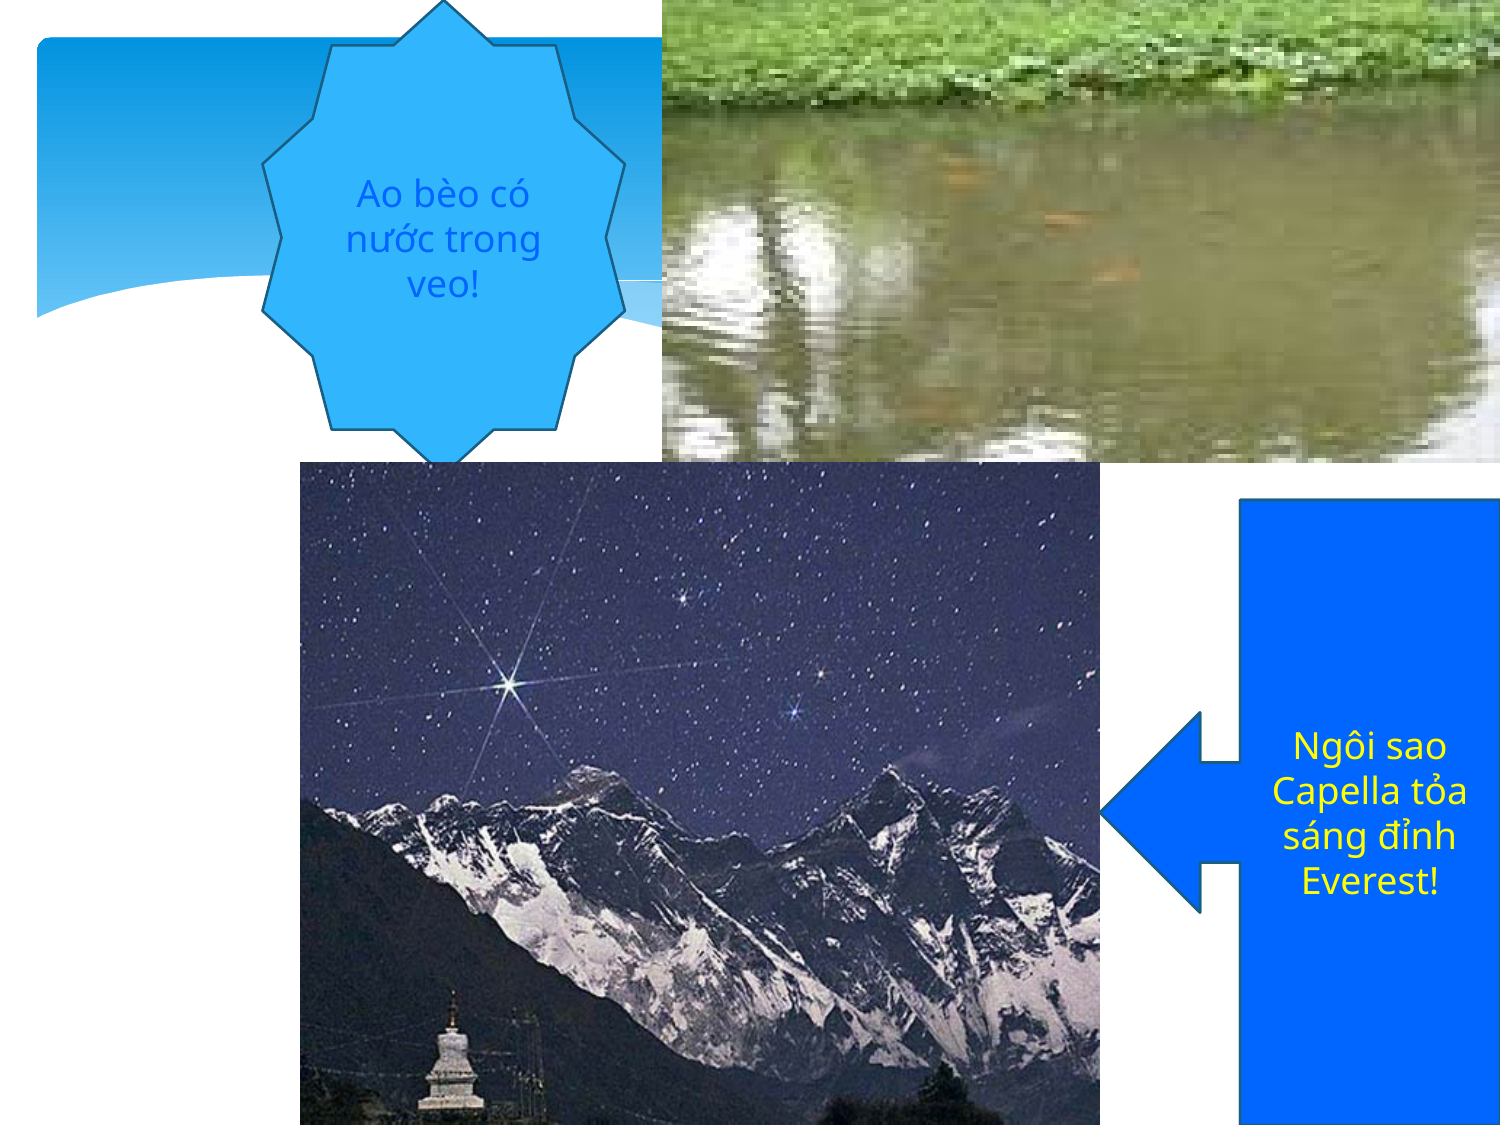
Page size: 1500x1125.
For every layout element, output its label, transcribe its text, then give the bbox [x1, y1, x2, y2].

picture [299, 0, 1500, 1125]
text_box Ngôi sao Capella tỏa sáng đỉnh Everest! [1106, 498, 1500, 1125]
text_box Ao bèo có nước trong veo! [261, 0, 627, 459]
